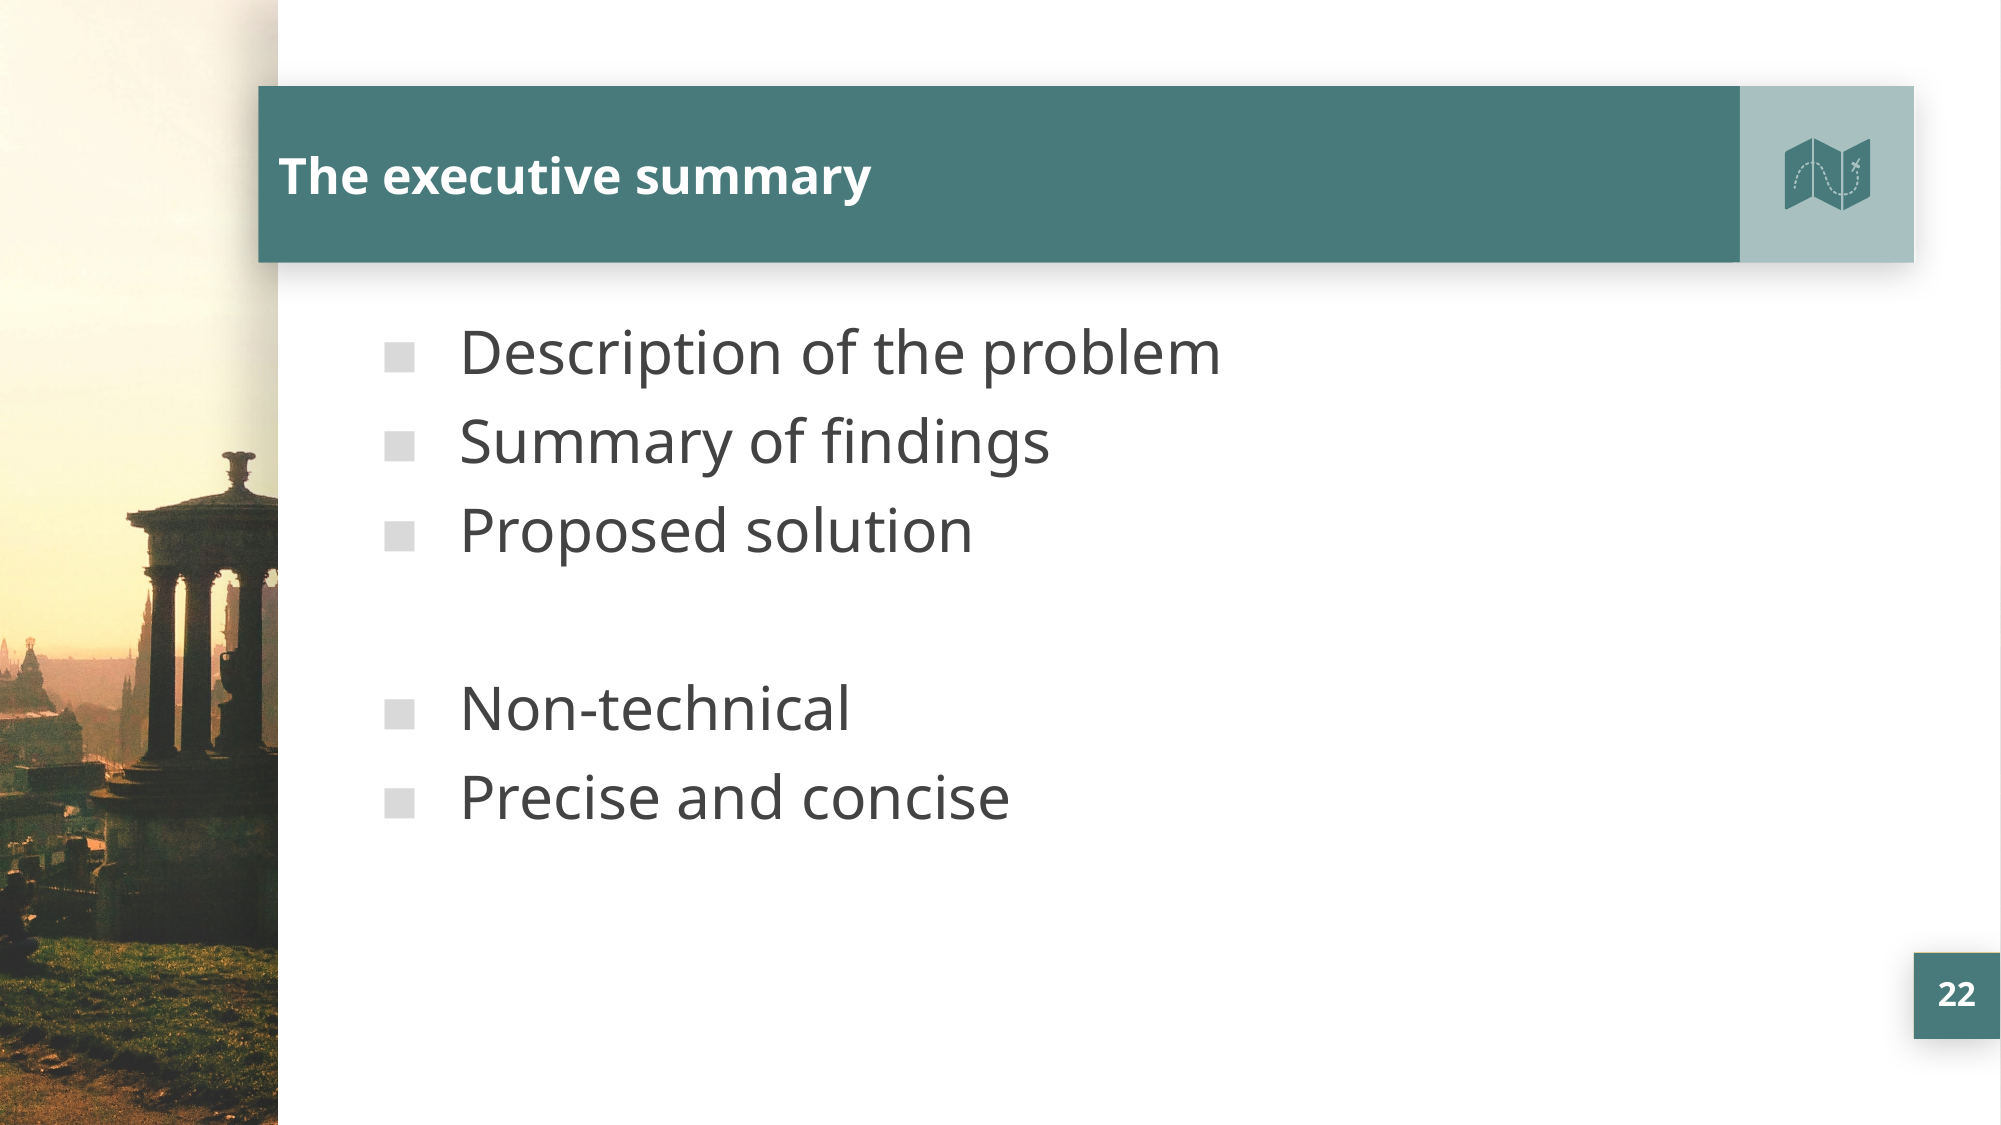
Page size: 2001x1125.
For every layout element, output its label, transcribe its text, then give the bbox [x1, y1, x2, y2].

slide_number 22 [1913, 952, 2000, 1039]
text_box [1784, 137, 1871, 211]
list Description of the problem Summary of findings Proposed solution Non-technical Precise and concise [344, 299, 1916, 1023]
title The executive summary [258, 86, 1733, 263]
picture [0, 0, 278, 1125]
